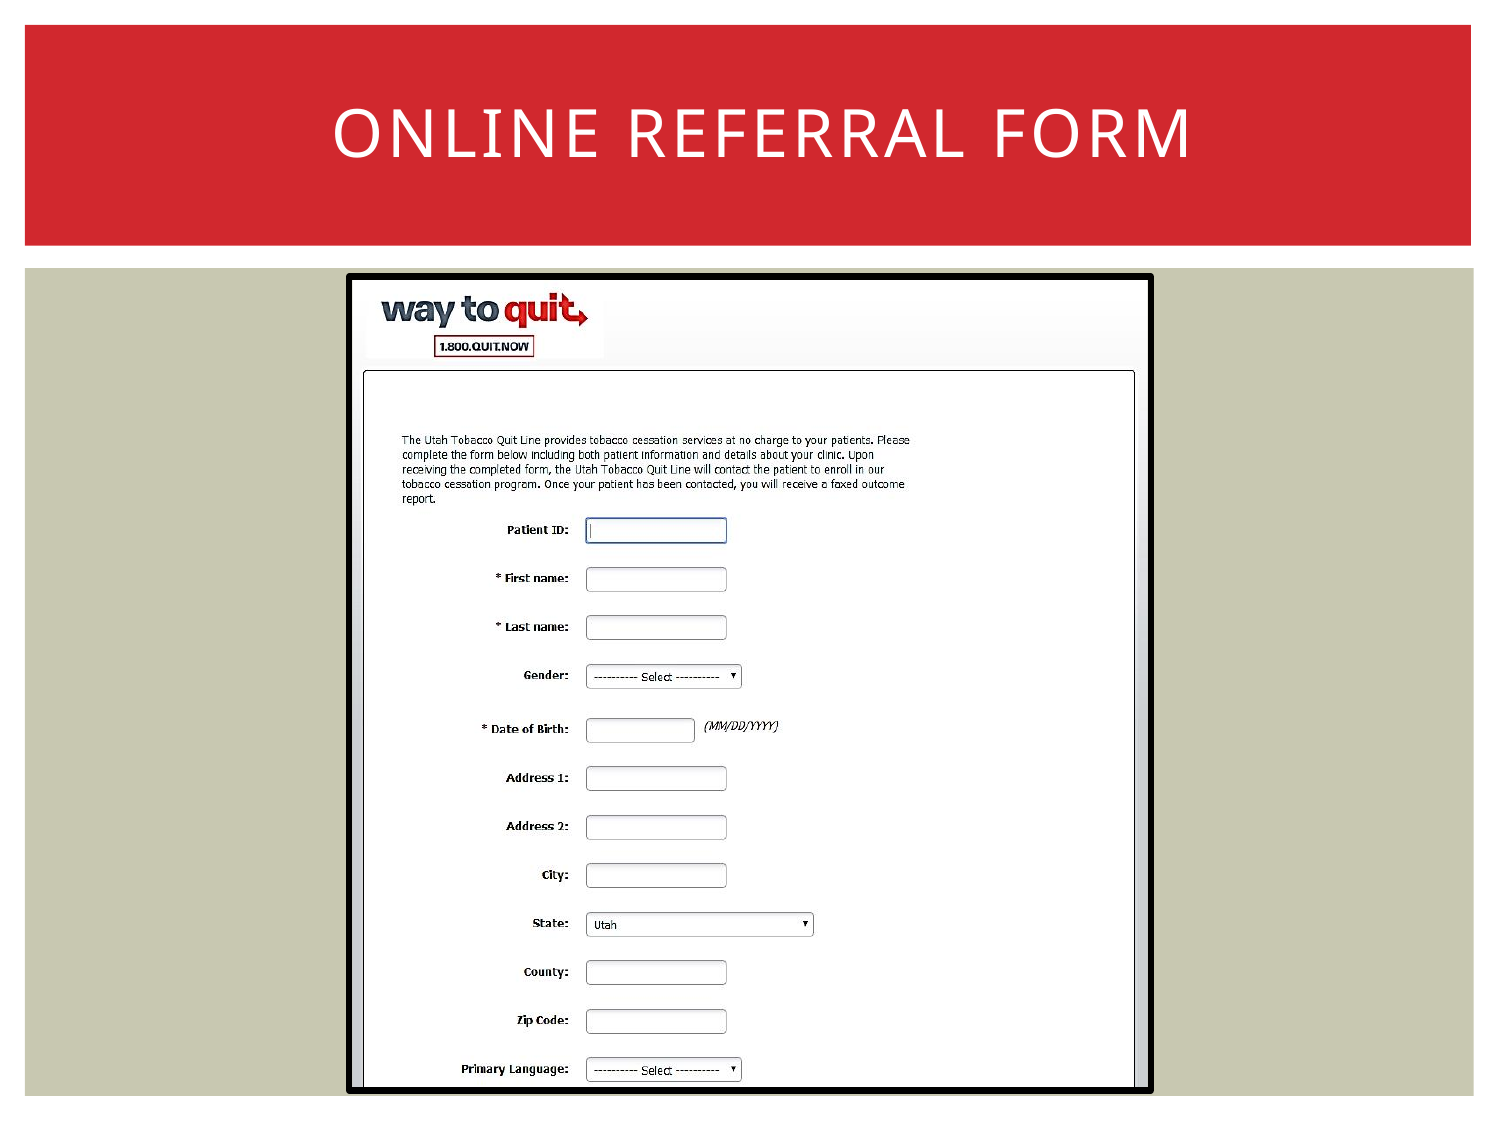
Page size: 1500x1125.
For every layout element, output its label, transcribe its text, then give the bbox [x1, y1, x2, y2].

title Online Referral Form [87, 37, 1438, 225]
picture [351, 279, 1148, 1088]
